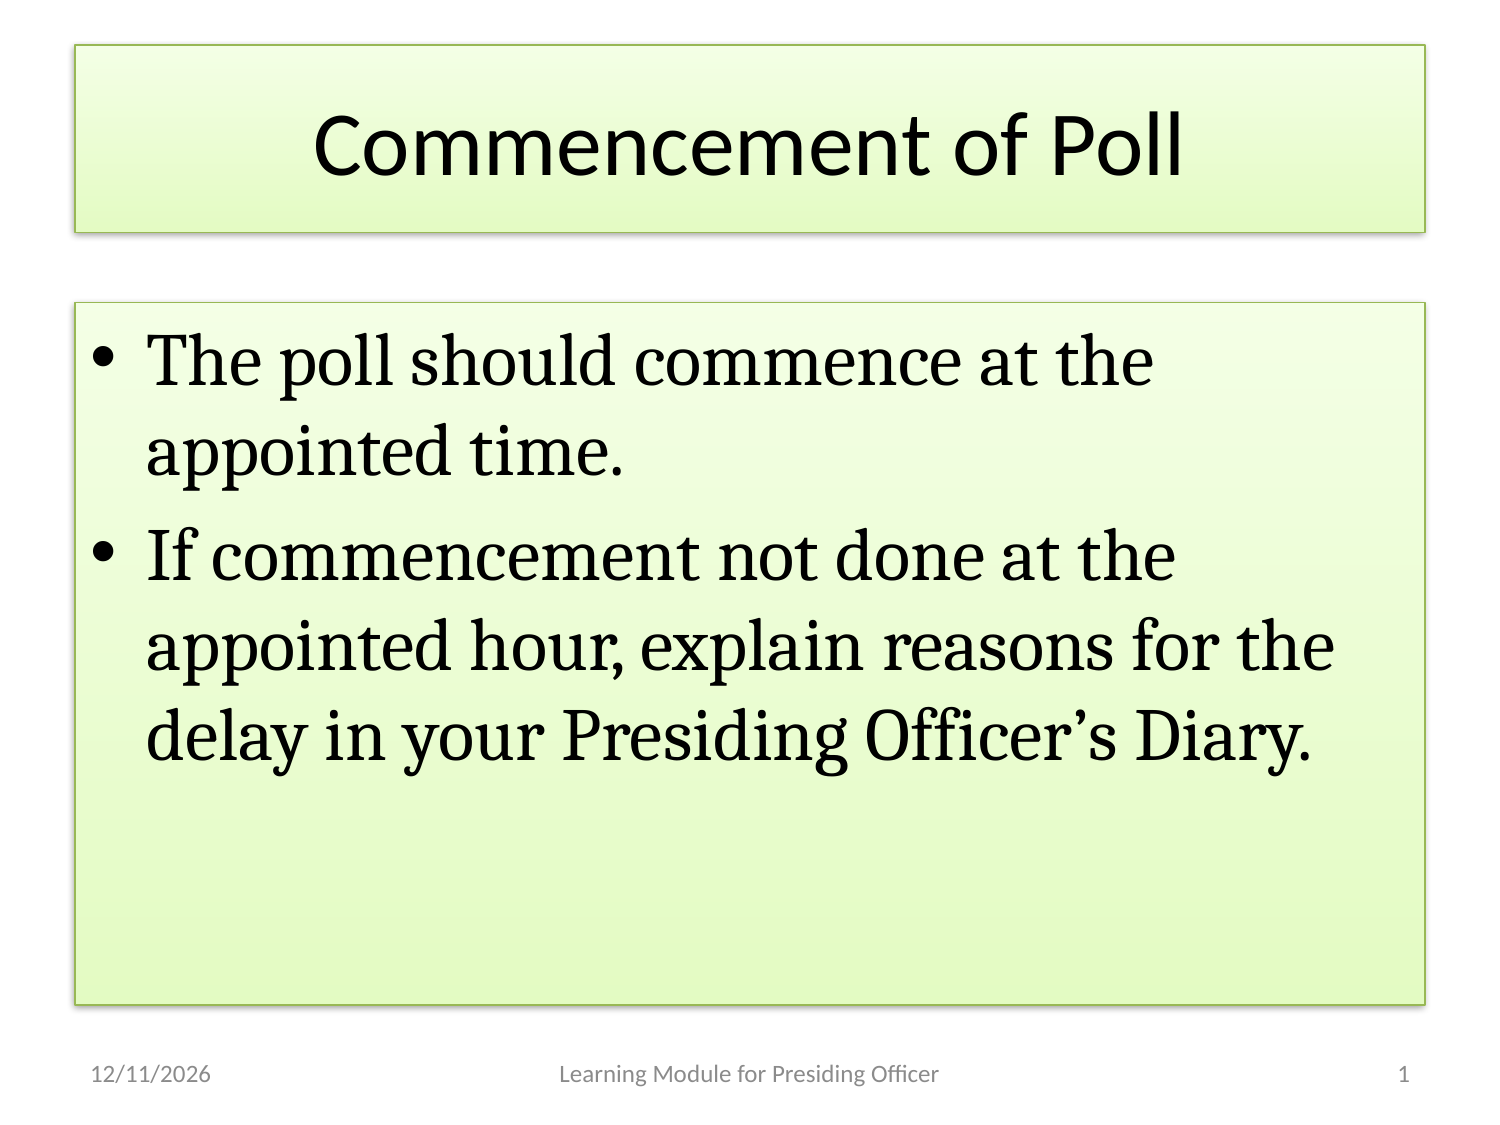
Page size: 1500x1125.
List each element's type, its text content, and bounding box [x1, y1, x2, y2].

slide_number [75, 1042, 425, 1103]
slide_number 1 [1074, 1042, 1425, 1103]
list The poll should commence at the appointed time. If commencement not done at the appointed hour, explain reasons for the delay in your Presiding Officer’s Diary. [74, 302, 1426, 1006]
footer Learning Module for Presiding Officer [512, 1042, 988, 1103]
title Commencement of Poll [74, 44, 1426, 233]
